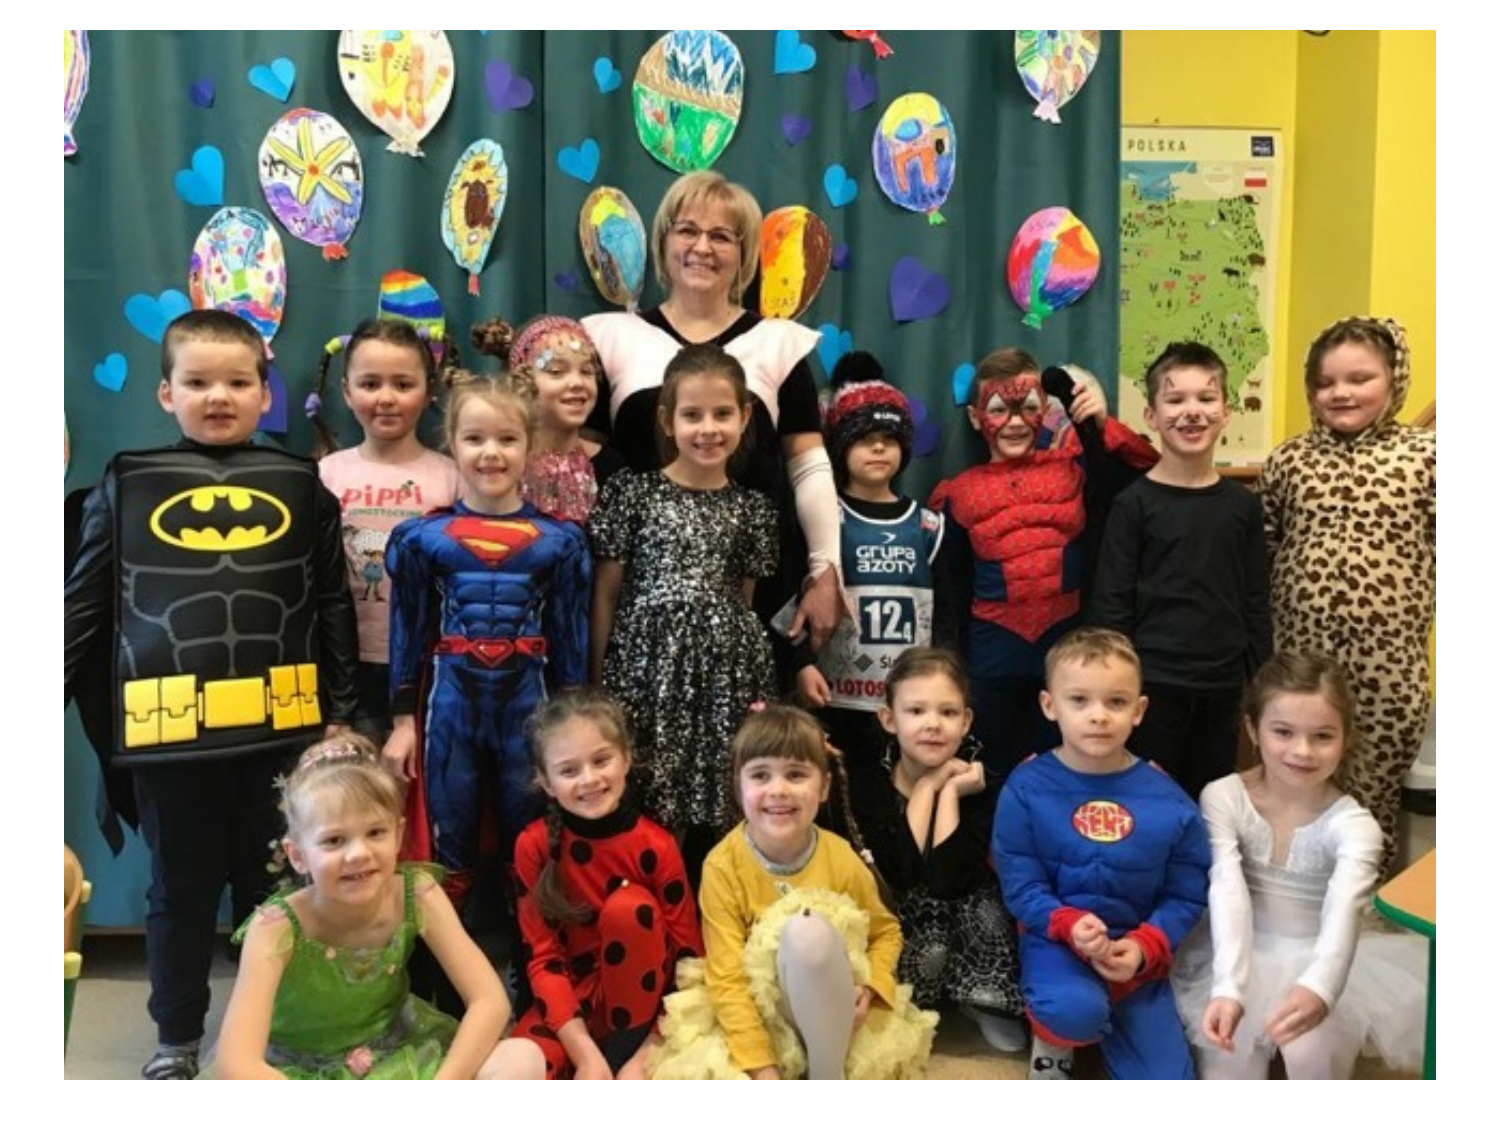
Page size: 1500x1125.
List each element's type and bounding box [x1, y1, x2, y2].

list [64, 30, 1436, 1081]
